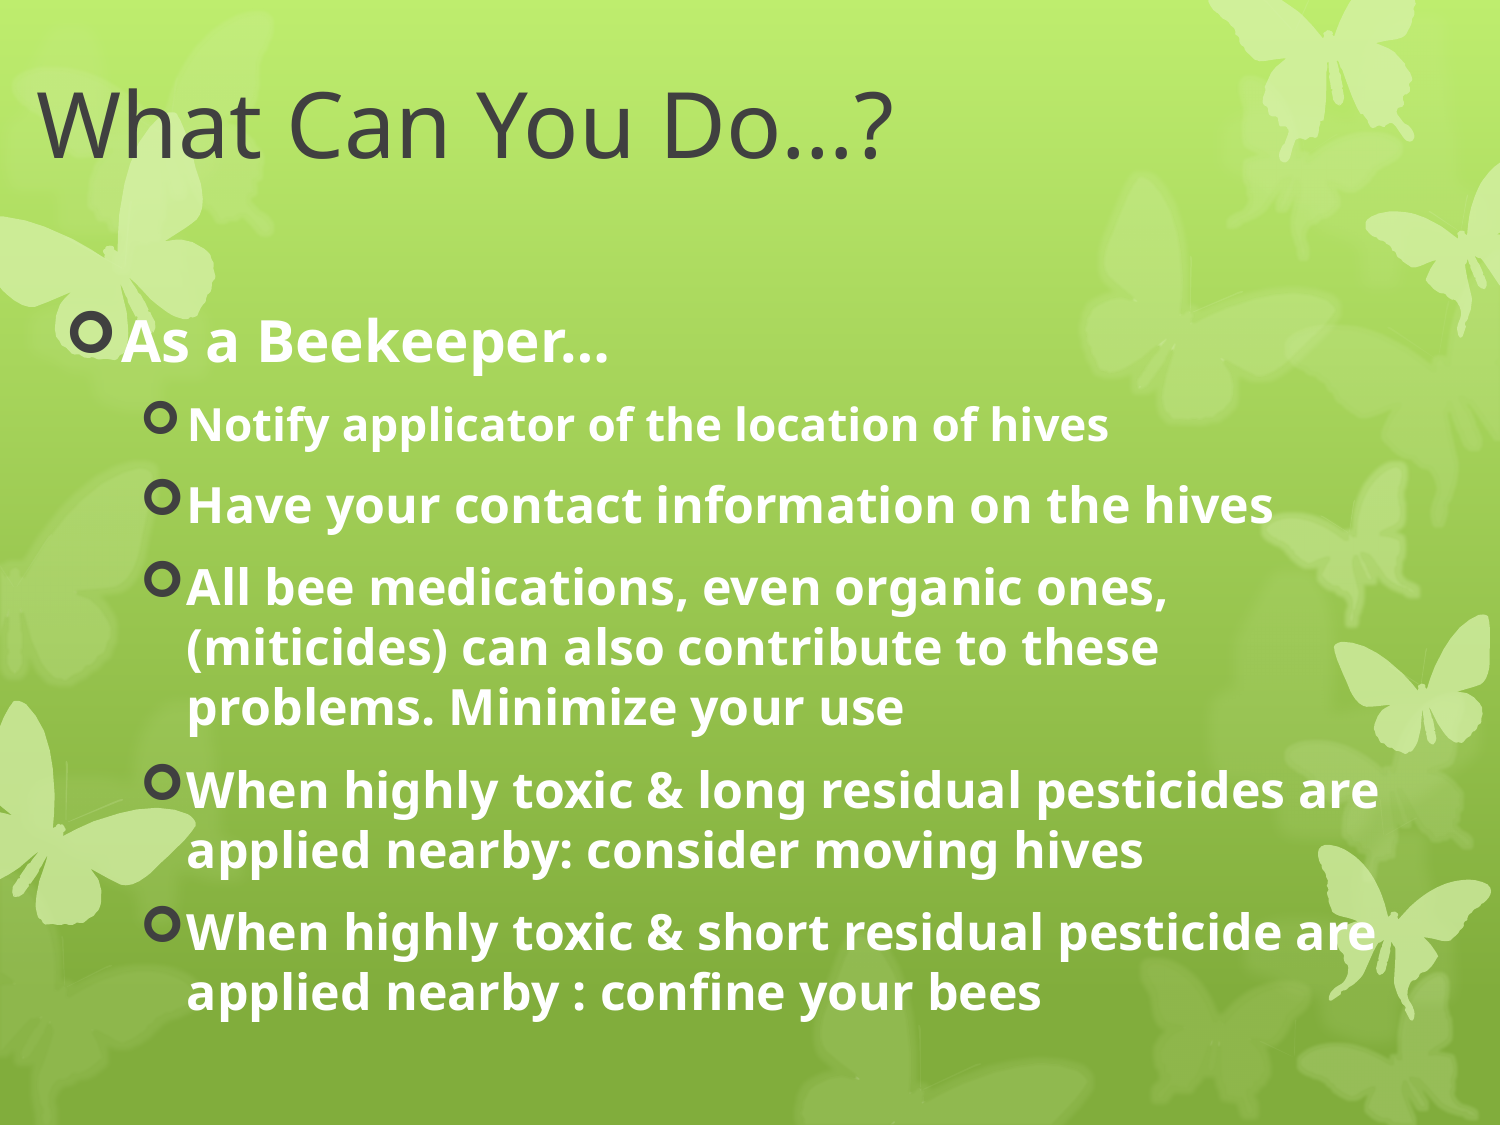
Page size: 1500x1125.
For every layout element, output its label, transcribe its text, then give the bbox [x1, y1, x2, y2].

list As a Beekeeper… Notify applicator of the location of hives Have your contact information on the hives All bee medications, even organic ones, (miticides) can also contribute to these problems. Minimize your use When highly toxic & long residual pesticides are applied nearby: consider moving hives When highly toxic & short residual pesticide are applied nearby : confine your bees [50, 237, 1400, 1088]
title What Can You Do…? [0, 0, 1100, 250]
